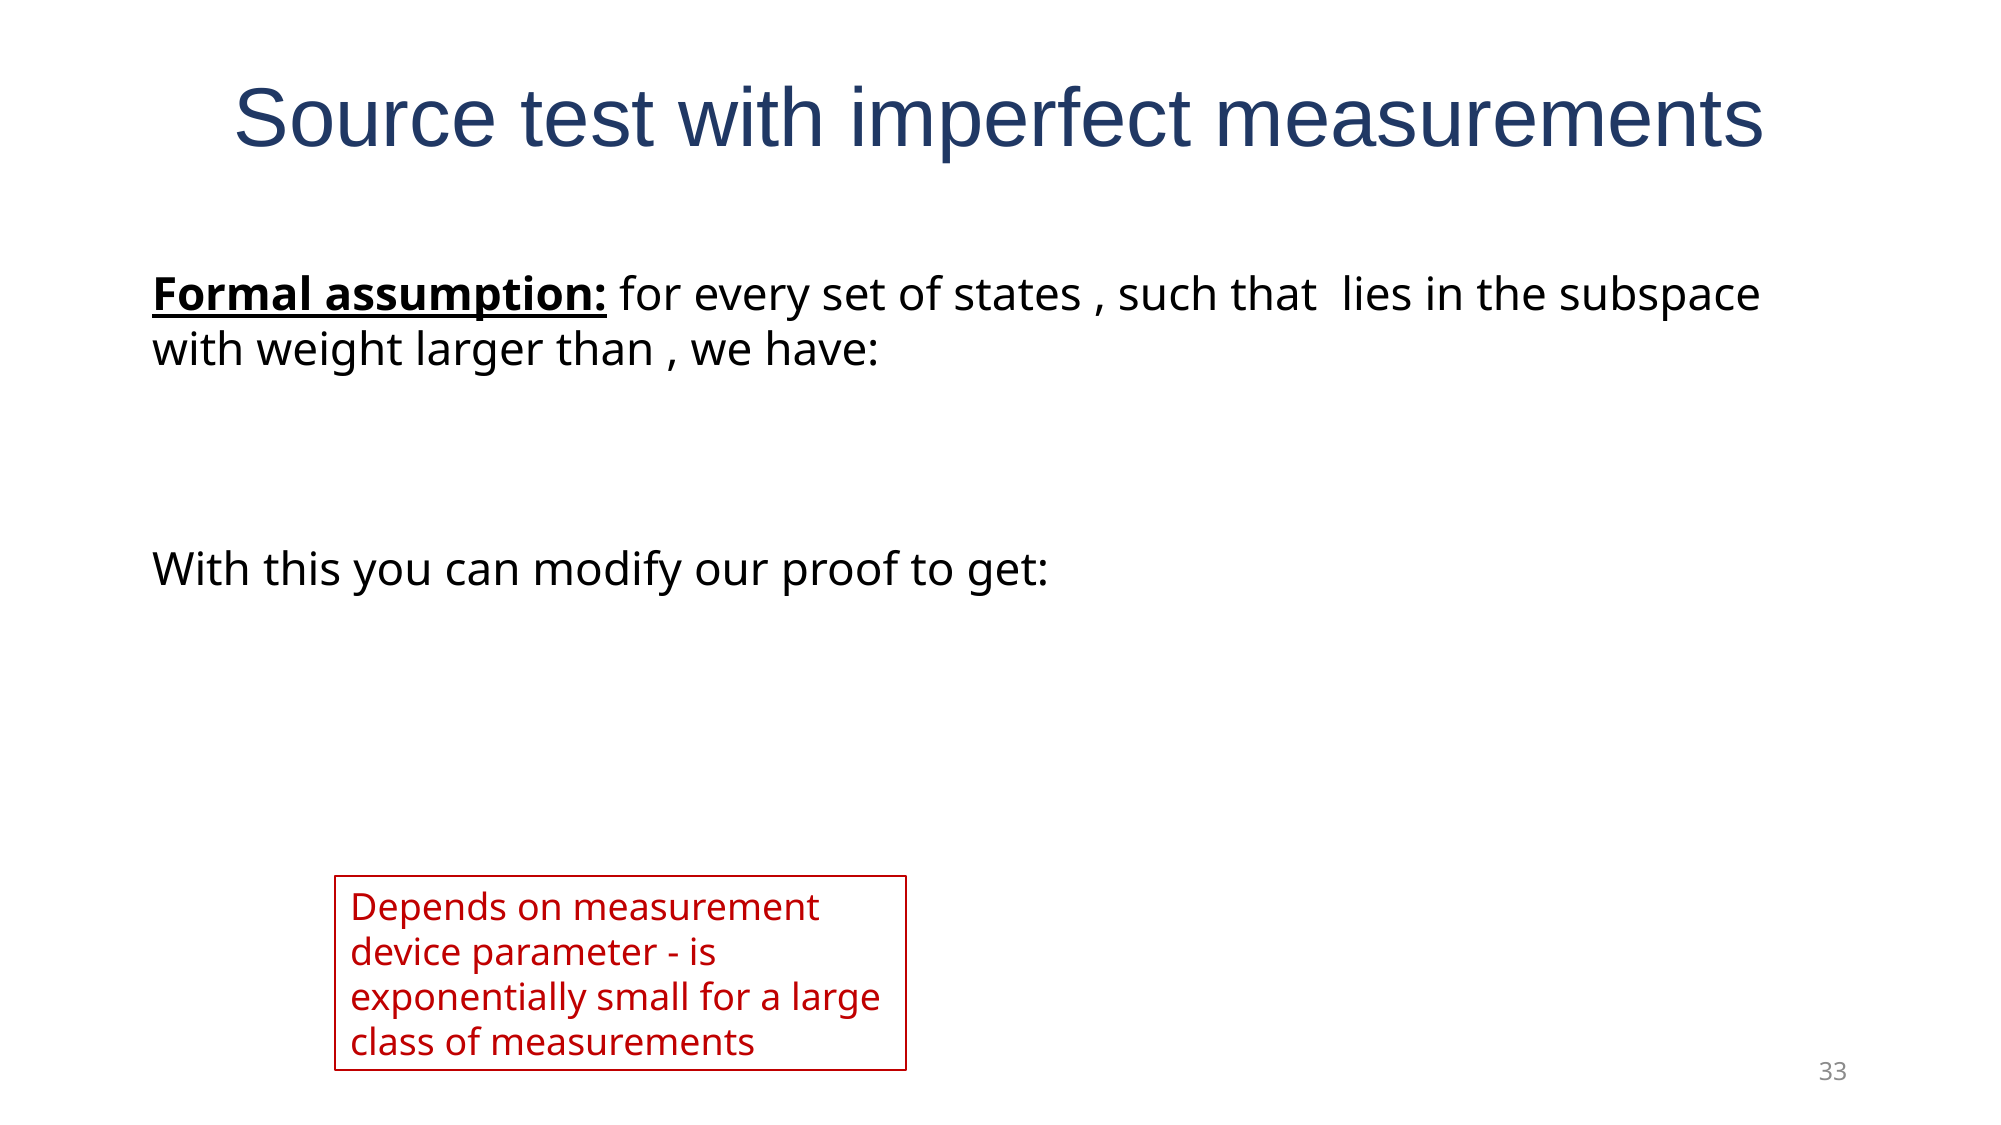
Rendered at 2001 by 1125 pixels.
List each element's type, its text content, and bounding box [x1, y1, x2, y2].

slide_number 33 [1412, 1042, 1863, 1103]
title Source test with imperfect measurements [137, 59, 1863, 180]
